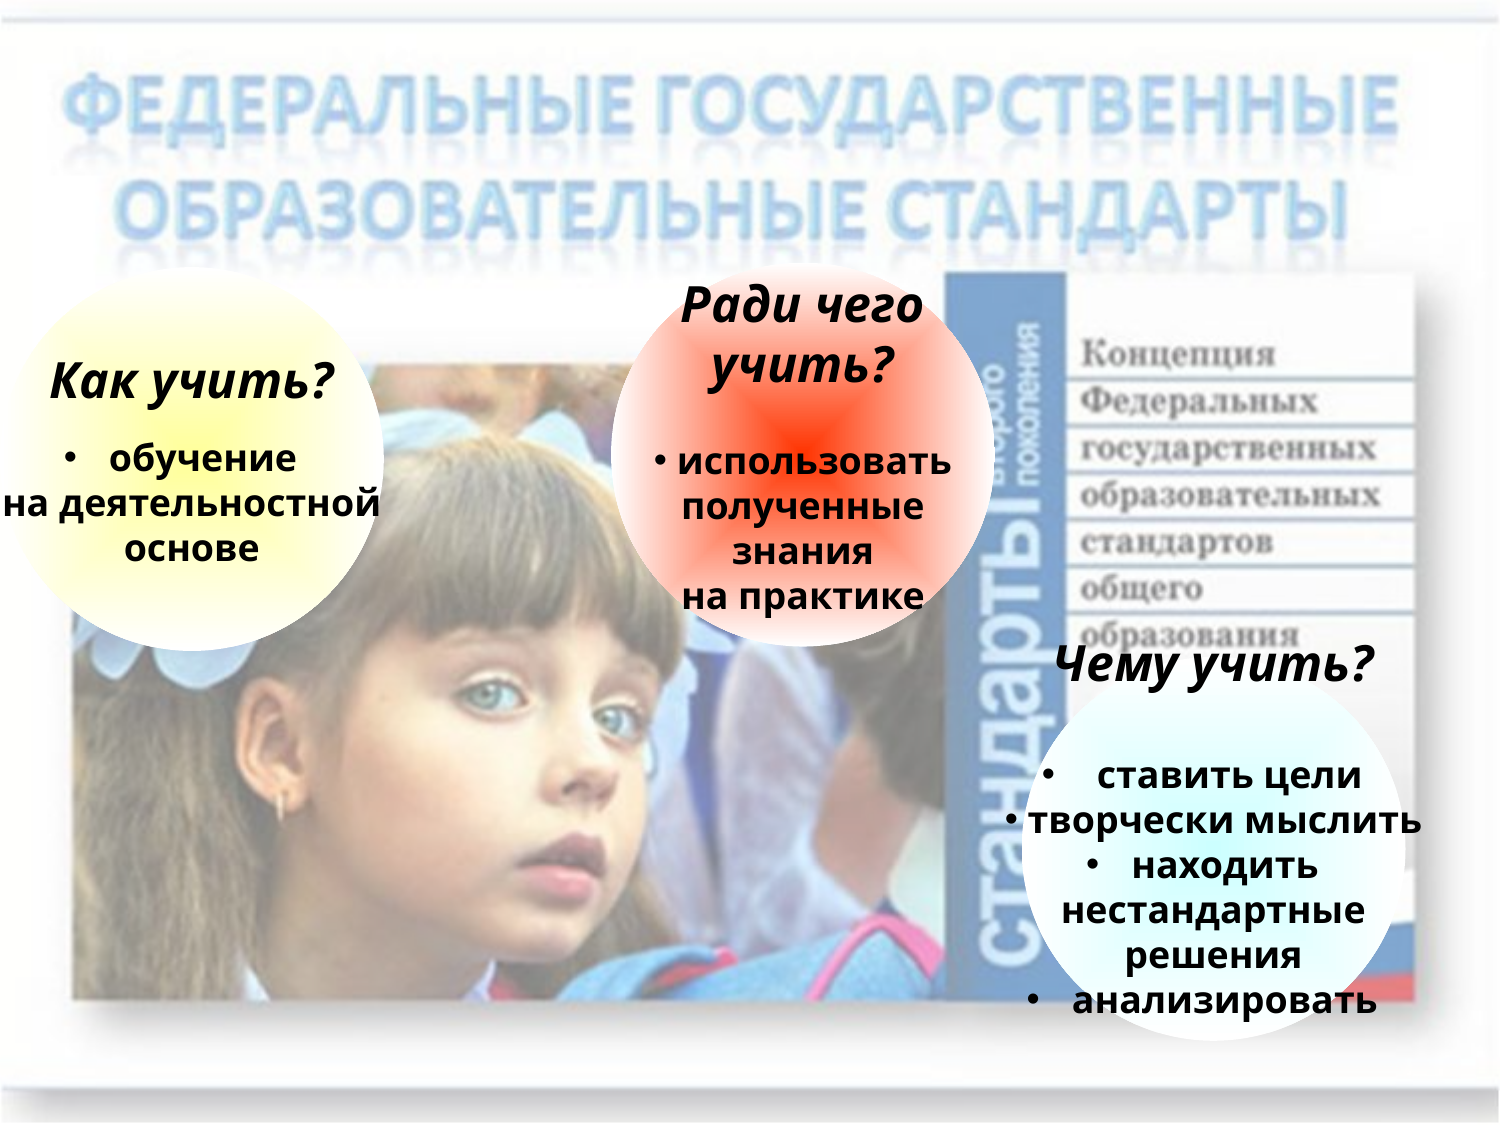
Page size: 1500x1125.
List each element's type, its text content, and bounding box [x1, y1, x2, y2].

text_box Чему учить? ставить цели творчески мыслить находить нестандартные решения анализировать [1021, 656, 1406, 1041]
text_box Как учить? обучение на деятельностной основе [0, 267, 384, 651]
text_box Ради чего учить? использовать полученные знания на практике [611, 262, 995, 647]
